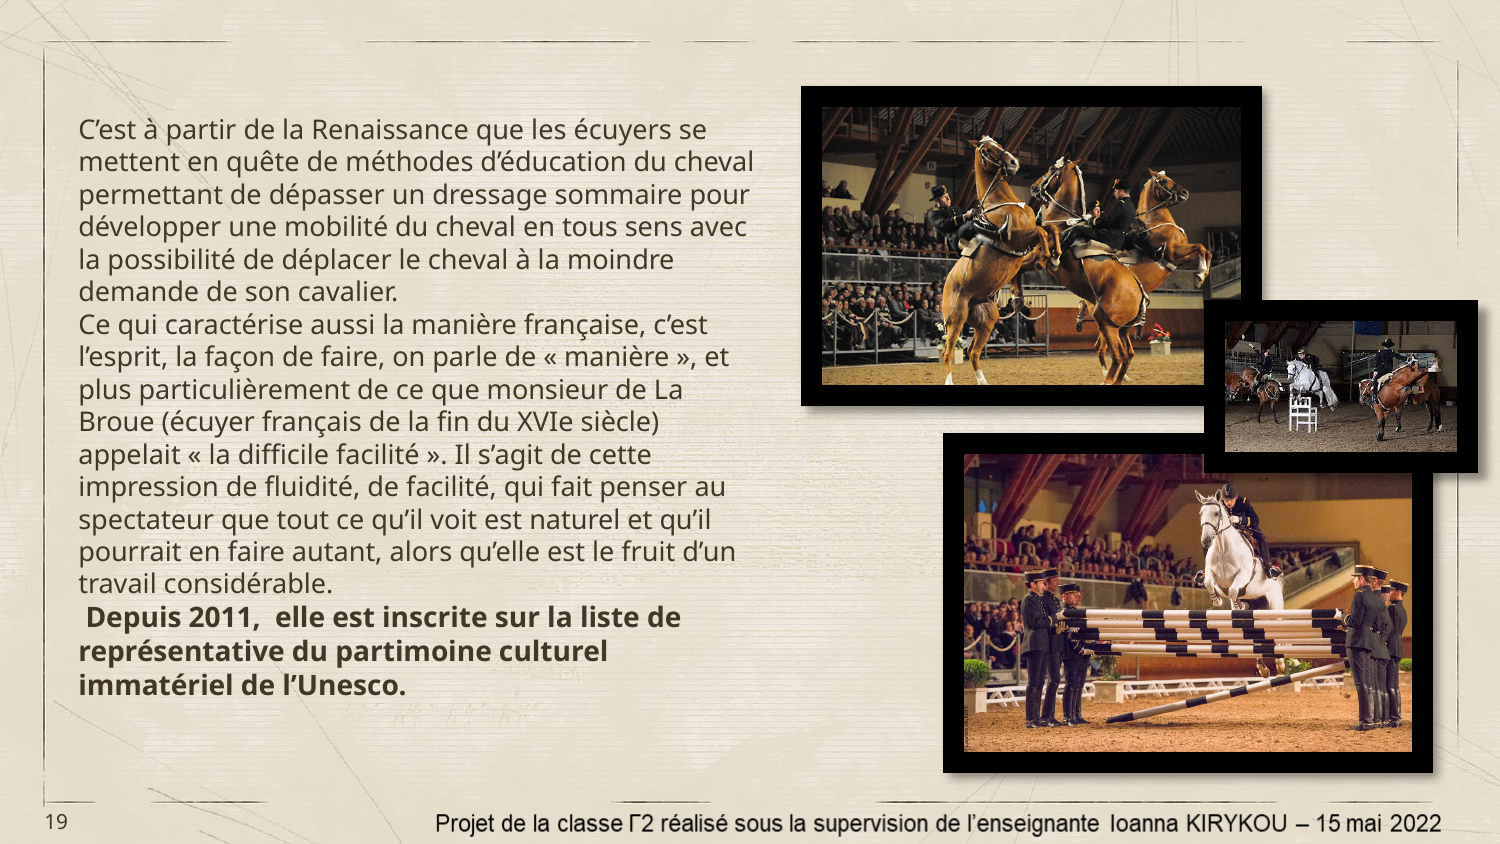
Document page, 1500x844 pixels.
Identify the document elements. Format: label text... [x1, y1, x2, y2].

picture [0, 0, 1500, 844]
slide_number 19 [44, 801, 420, 844]
text_box C’est à partir de la Renaissance que les écuyers se mettent en quête de méthodes d’éducation du cheval permettant de dépasser un dressage sommaire pour développer une mobilité du cheval en tous sens avec la possibilité de déplacer le cheval à la moindre demande de son cavalier. Ce qui caractérise aussi la manière française, c’est l’esprit, la façon de faire, on parle de « manière », et plus particulièrement de ce que monsieur de La Broue (écuyer français de la fin du XVIe siècle) appelait « la difficile facilité ». Il s’agit de cette impression de fluidité, de facilité, qui fait penser au spectateur que tout ce qu’il voit est naturel et qu’il pourrait en faire autant, alors qu’elle est le fruit d’un travail considérable. Depuis 2011, elle est inscrite sur la liste de représentative du partimoine culturel immatériel de l’Unesco. [54, 106, 774, 797]
